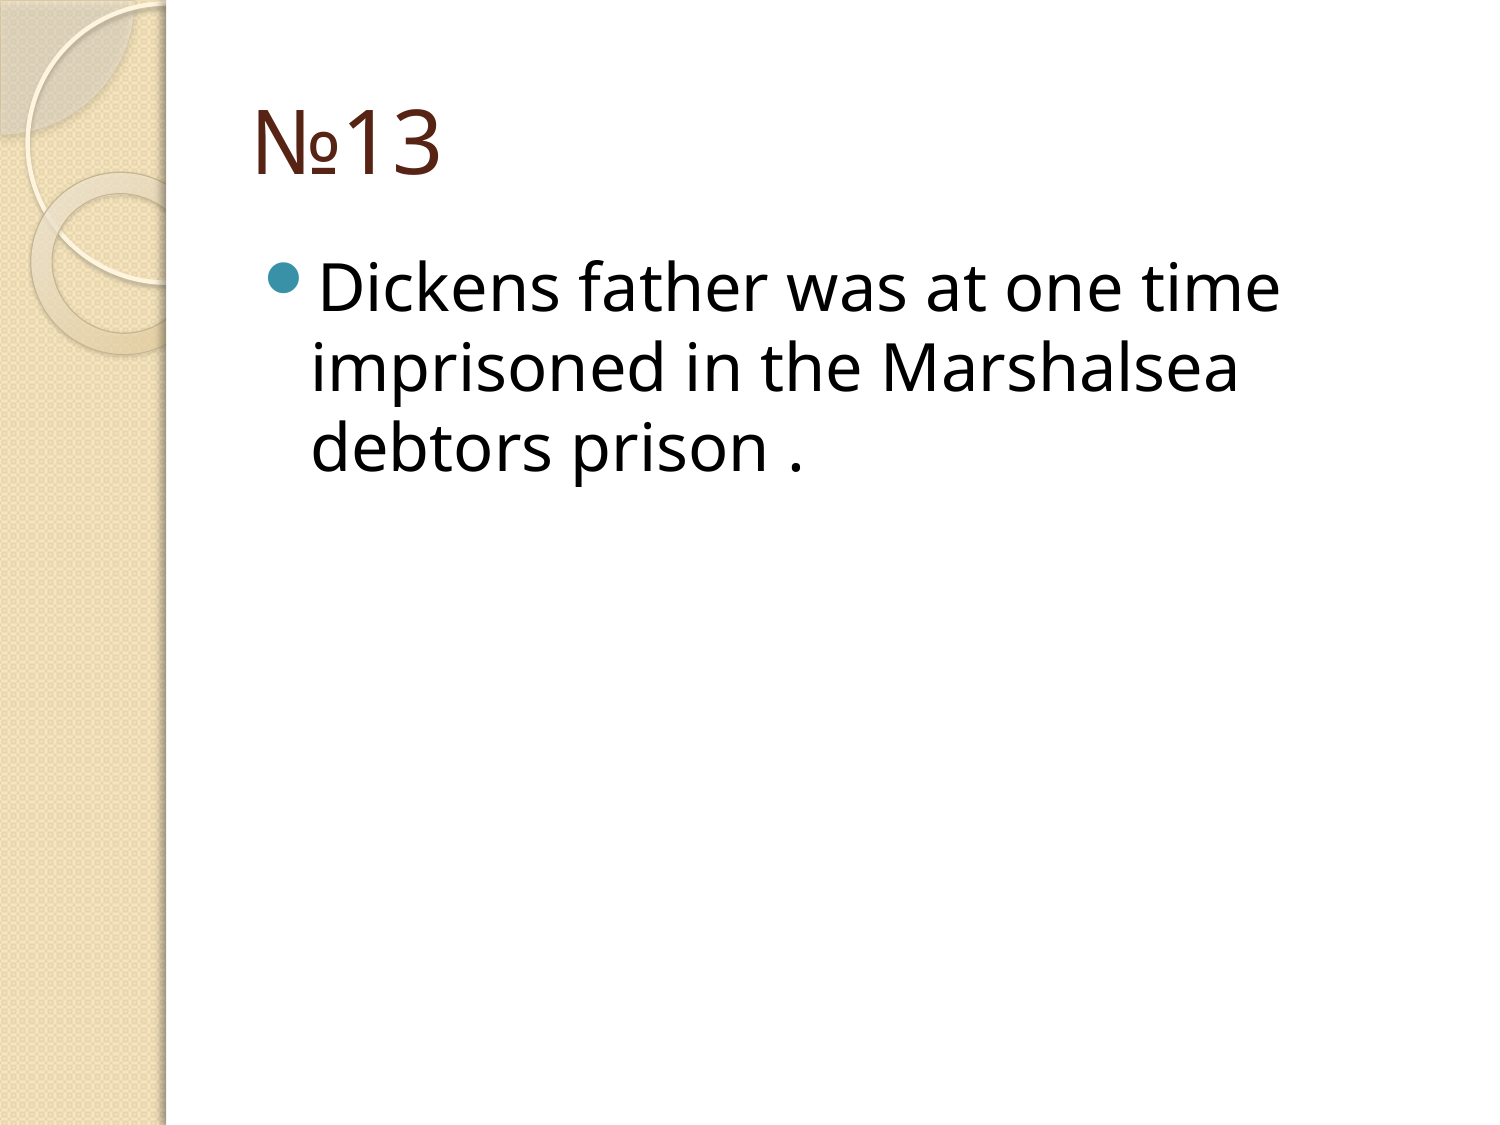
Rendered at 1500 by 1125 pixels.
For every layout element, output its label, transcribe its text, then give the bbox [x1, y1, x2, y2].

list Dickens father was at one time imprisoned in the Marshalsea debtors prison . [235, 237, 1466, 1025]
title №13 [235, 45, 1466, 233]
